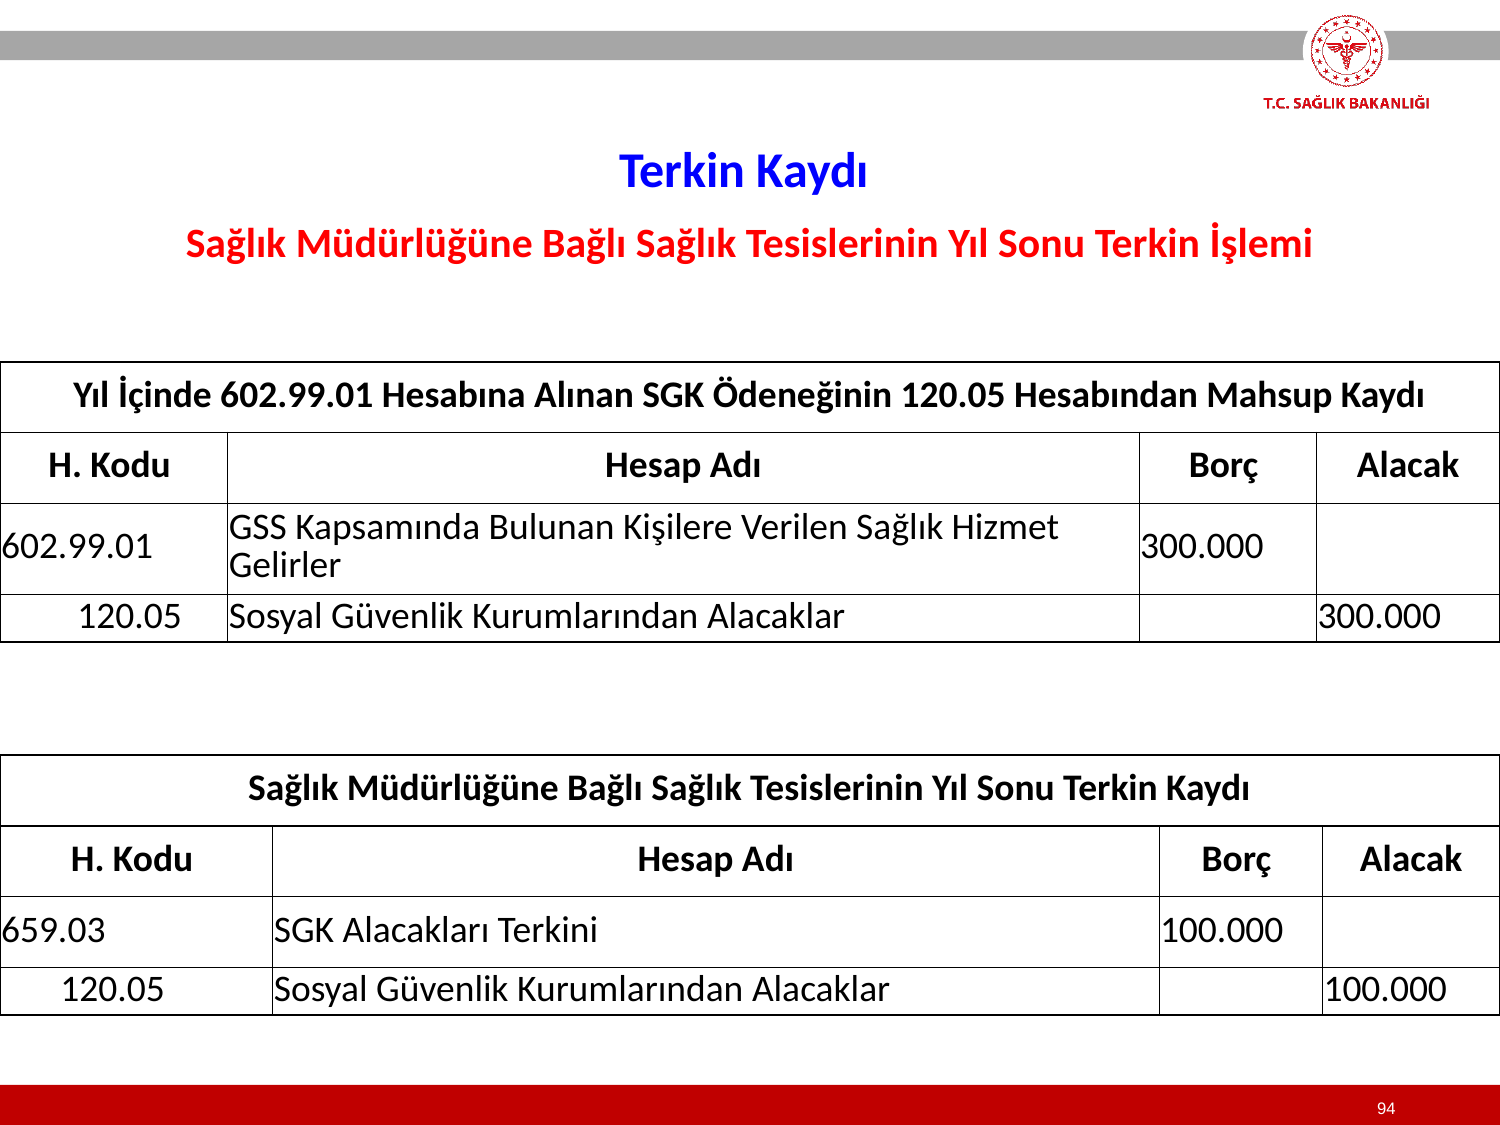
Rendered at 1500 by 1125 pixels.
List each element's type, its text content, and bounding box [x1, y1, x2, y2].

table_cell Hesap Adı [273, 827, 1159, 896]
table_header Yıl İçinde 602.99.01 Hesabına Alınan SGK Ödeneğinin 120.05 Hesabından Mahsup Kaydı [1, 363, 1499, 432]
table_cell 100.000 [1323, 968, 1499, 1014]
table_cell H. Kodu [1, 433, 227, 503]
table_cell H. Kodu [1, 827, 272, 896]
table_cell SGK Alacakları Terkini [273, 897, 1159, 967]
table_cell Hesap Adı [228, 433, 1139, 503]
table_cell 300.000 [1140, 504, 1316, 594]
table_cell Sosyal Güvenlik Kurumlarından Alacaklar [273, 968, 1159, 1014]
table_cell GSS Kapsamında Bulunan Kişilere Verilen Sağlık Hizmet Gelirler [228, 504, 1139, 594]
table_cell 659.03 [1, 897, 272, 967]
text_box Terkin Kaydı [0, 137, 1500, 197]
table_cell [1140, 595, 1316, 641]
table_cell 300.000 [1317, 595, 1499, 641]
text_box Sağlık Müdürlüğüne Bağlı Sağlık Tesislerinin Yıl Sonu Terkin İşlemi [0, 208, 1500, 273]
table_cell Sosyal Güvenlik Kurumlarından Alacaklar [228, 595, 1139, 641]
table_cell Alacak [1317, 433, 1499, 503]
table_cell 120.05 [1, 595, 227, 641]
picture [1257, 12, 1435, 111]
table_cell [1160, 968, 1322, 1014]
table_cell Borç [1140, 433, 1316, 503]
table_cell 120.05 [1, 968, 272, 1014]
table_cell 602.99.01 [1, 504, 227, 594]
table_header Sağlık Müdürlüğüne Bağlı Sağlık Tesislerinin Yıl Sonu Terkin Kaydı [1, 756, 1499, 825]
table_cell Borç [1160, 827, 1322, 896]
table_cell [1323, 897, 1499, 967]
table_cell [1317, 504, 1499, 594]
table_cell 100.000 [1160, 897, 1322, 967]
table_cell Alacak [1323, 827, 1499, 896]
